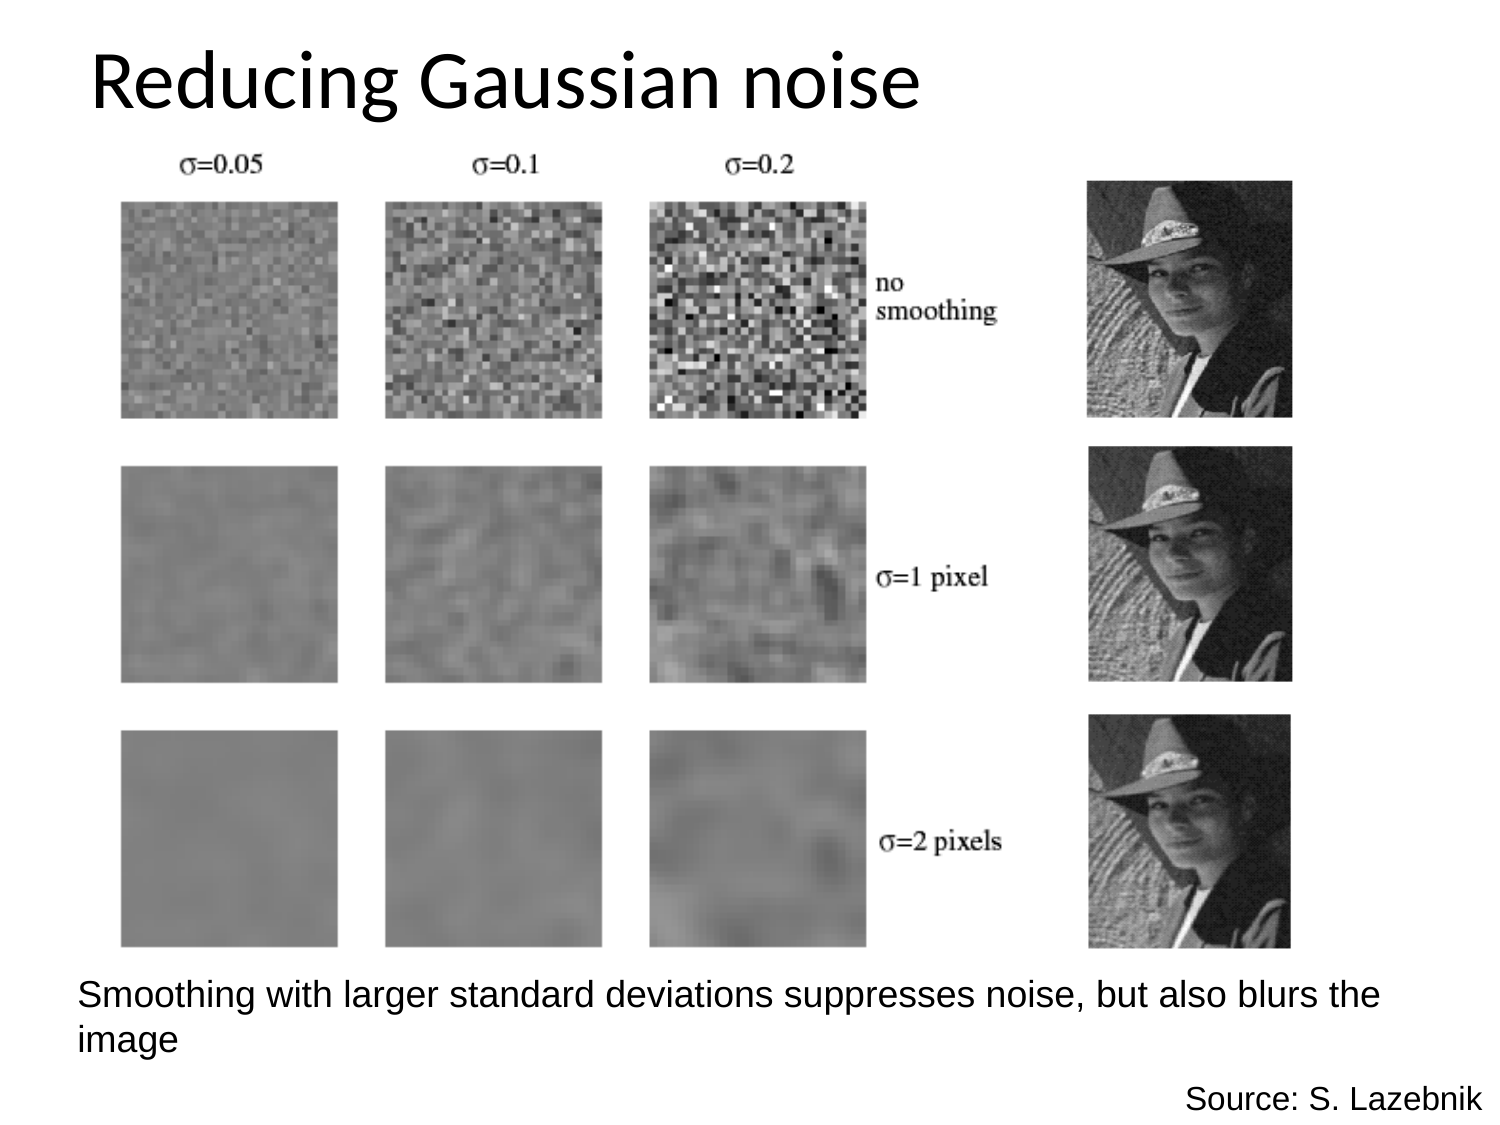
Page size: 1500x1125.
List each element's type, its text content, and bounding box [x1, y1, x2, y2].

title Reducing Gaussian noise [75, 0, 1425, 150]
text_box Source: S. Lazebnik [1170, 1069, 1499, 1125]
picture [112, 149, 1015, 960]
picture [1062, 162, 1313, 951]
text_box Smoothing with larger standard deviations suppresses noise, but also blurs the image [62, 962, 1450, 1068]
